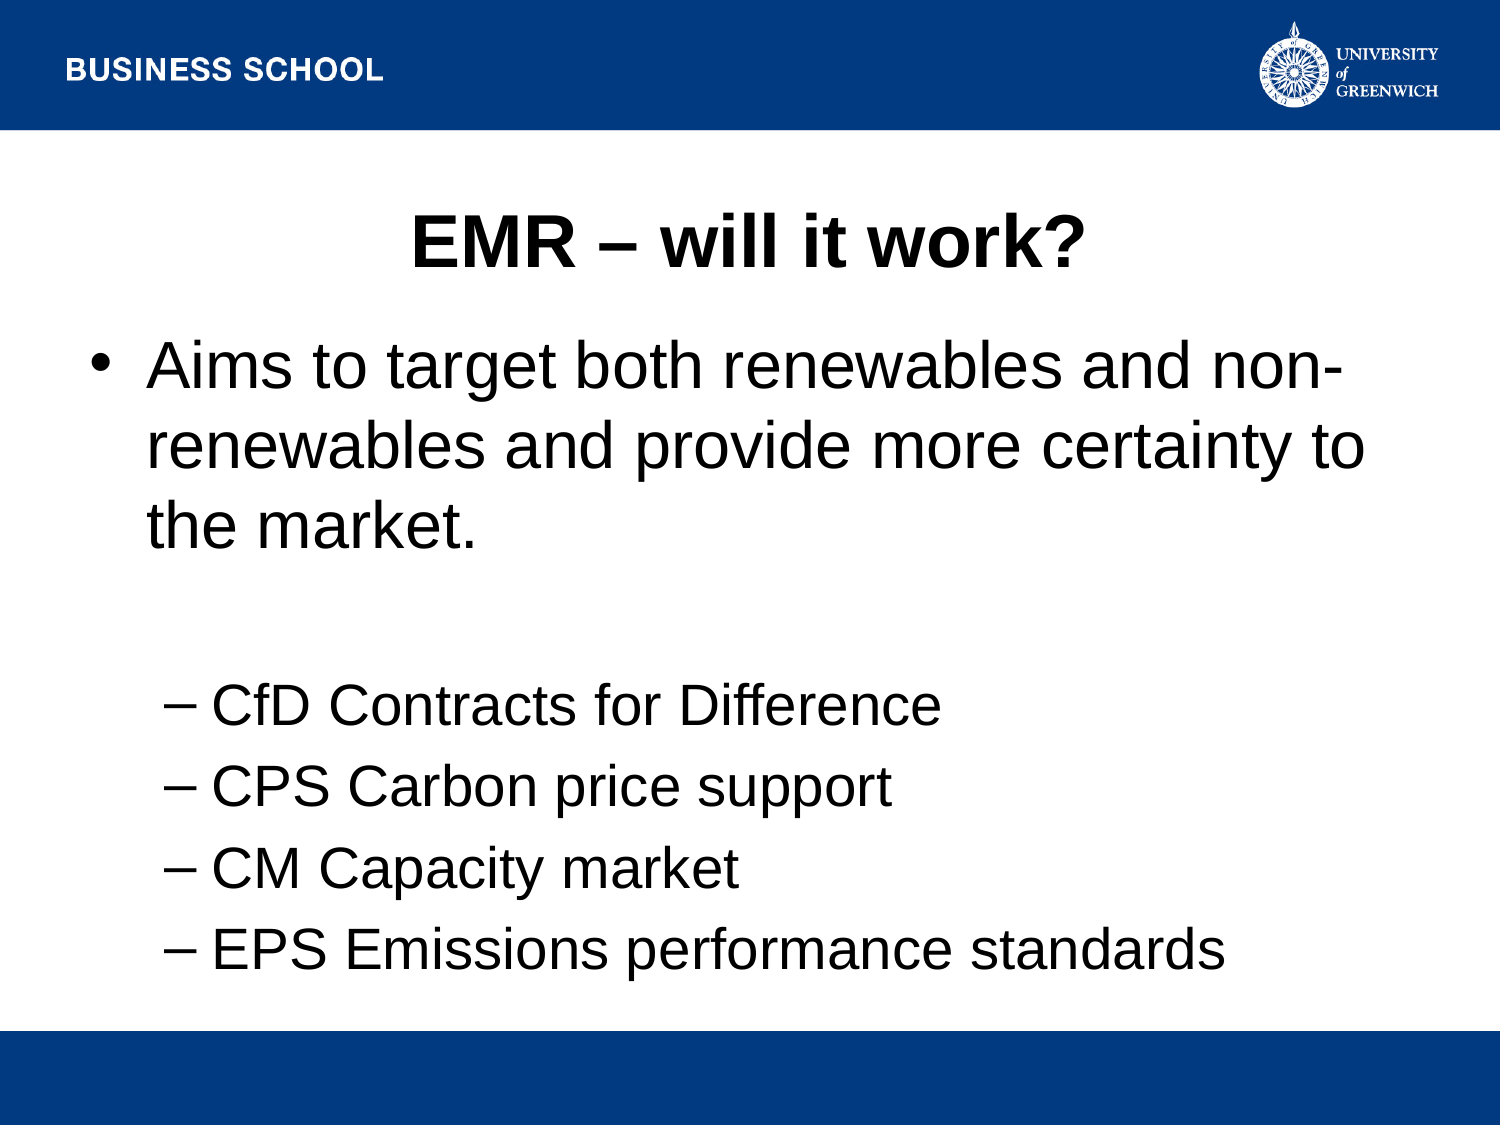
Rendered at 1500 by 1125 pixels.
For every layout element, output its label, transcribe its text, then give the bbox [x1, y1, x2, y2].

list Aims to target both renewables and non-renewables and provide more certainty to the market. CfD Contracts for Difference CPS Carbon price support CM Capacity market EPS Emissions performance standards [75, 314, 1425, 1005]
picture [0, 0, 1500, 1125]
title EMR – will it work? [75, 184, 1425, 314]
